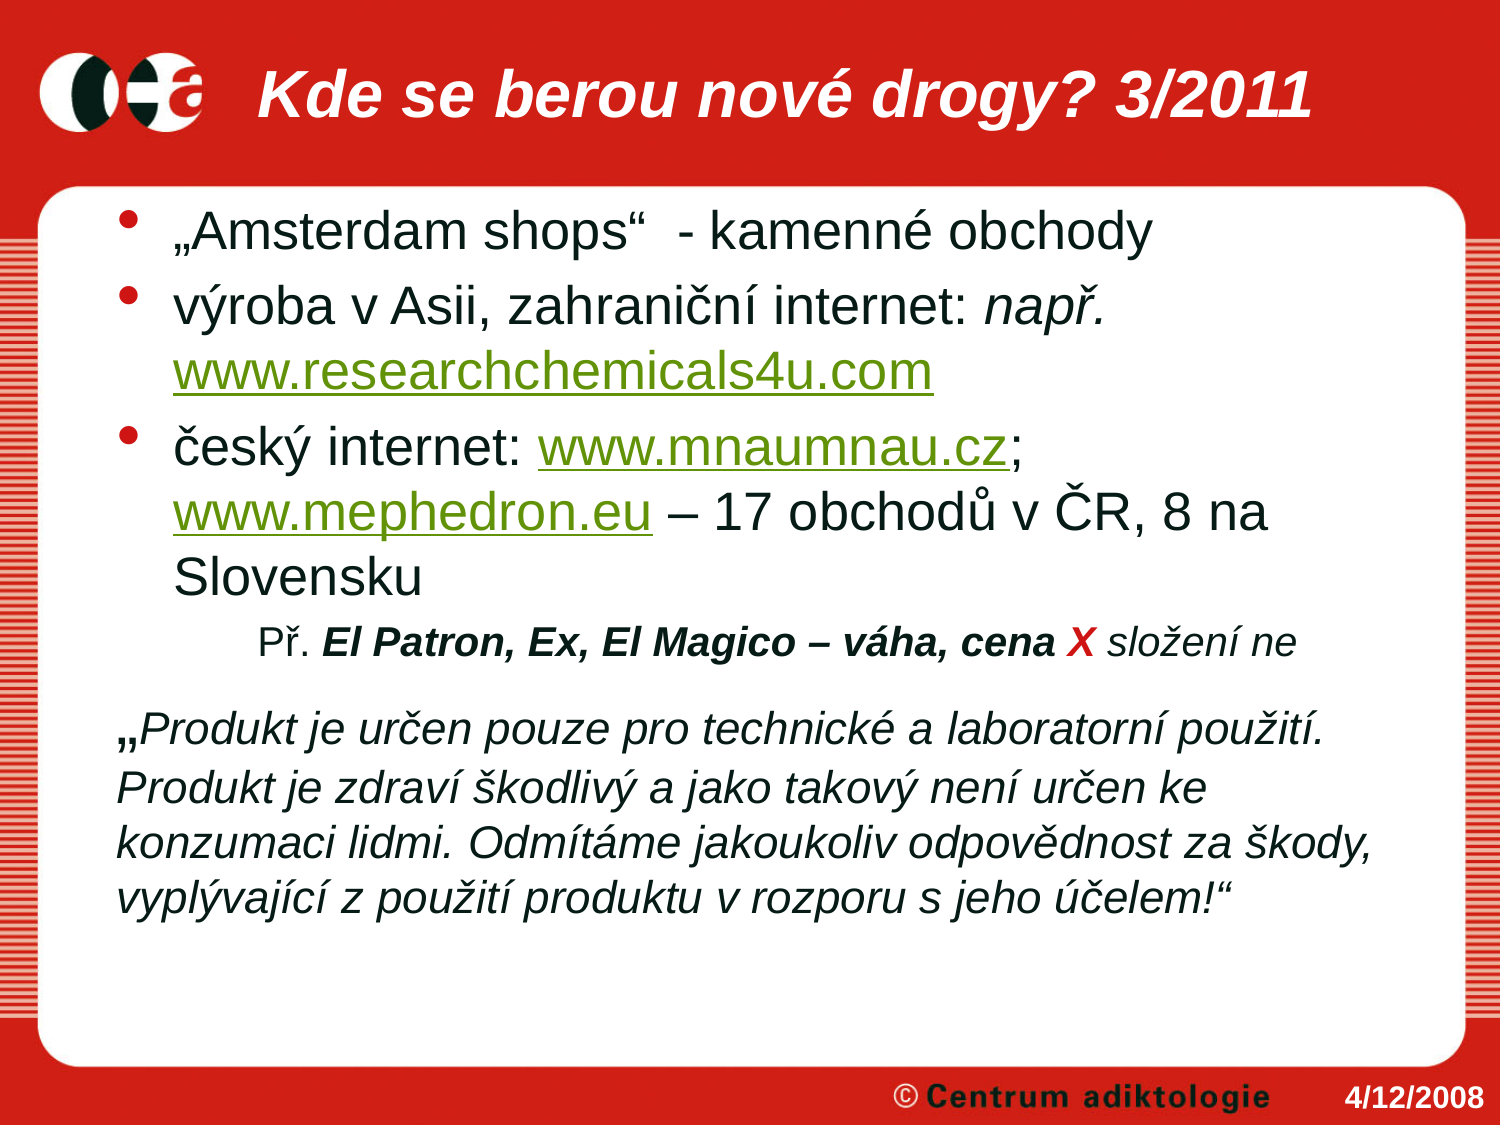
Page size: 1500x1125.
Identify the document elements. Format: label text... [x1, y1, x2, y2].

list „Amsterdam shops“ - kamenné obchody výroba v Asii, zahraniční internet: např. www.researchchemicals4u.com český internet: www.mnaumnau.cz; www.mephedron.eu – 17 obchodů v ČR, 8 na Slovensku Př. El Patron, Ex, El Magico – váha, cena X složení ne „Produkt je určen pouze pro technické a laboratorní použití. Produkt je zdraví škodlivý a jako takový není určen ke konzumaci lidmi. Odmítáme jakoukoliv odpovědnost za škody, vyplývající z použití produktu v rozporu s jeho účelem!“ [101, 187, 1426, 1010]
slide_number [1281, 1070, 1500, 1118]
title Kde se berou nové drogy? 3/2011 [241, 48, 1448, 132]
picture [0, 0, 1500, 1125]
